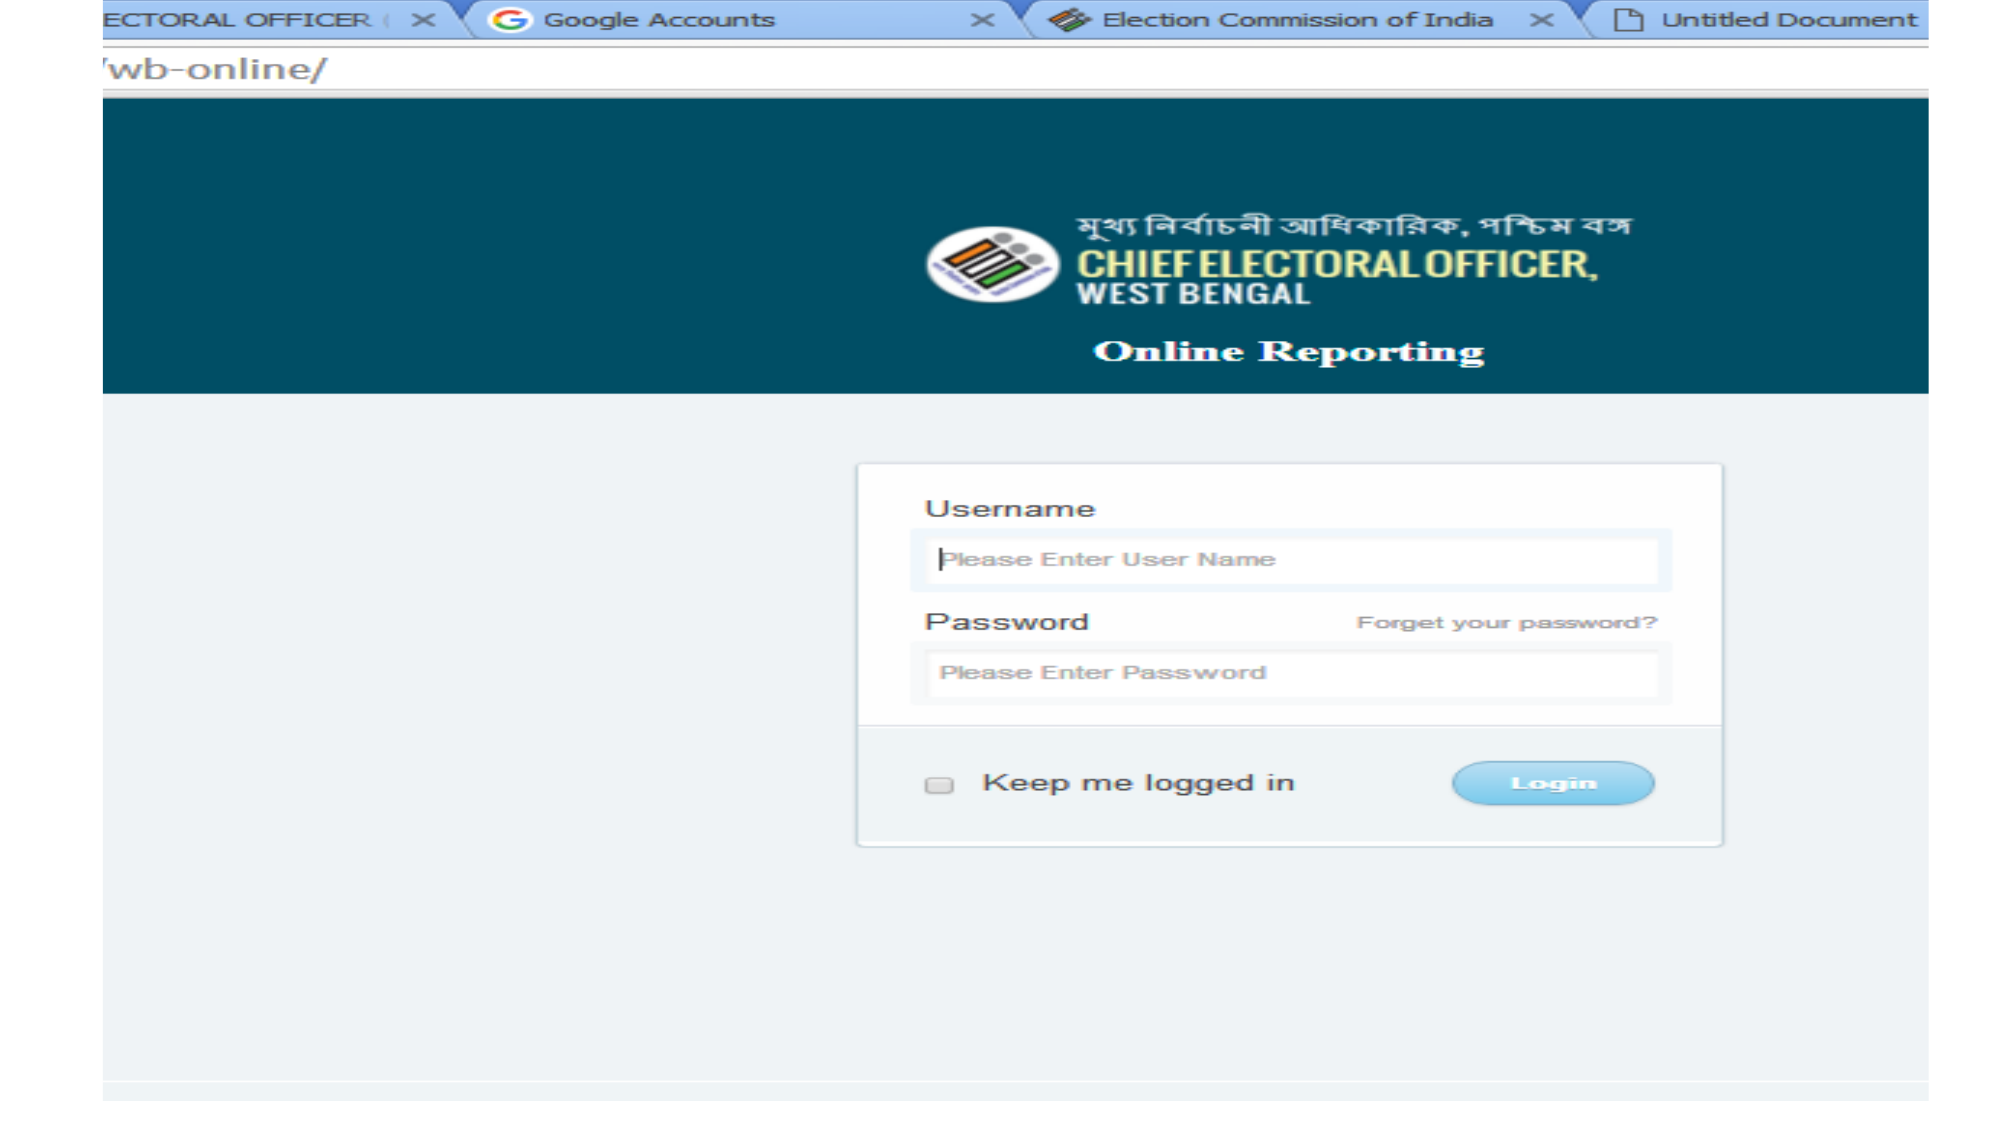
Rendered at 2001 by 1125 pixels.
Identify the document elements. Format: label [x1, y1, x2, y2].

picture [1142, 212, 1275, 236]
picture [1075, 283, 1171, 305]
picture [1258, 342, 1319, 361]
picture [1178, 283, 1313, 305]
picture [102, 394, 1929, 1101]
picture [1200, 250, 1422, 277]
picture [1478, 214, 1576, 236]
picture [1279, 214, 1462, 236]
picture [102, 0, 1929, 98]
picture [1075, 219, 1139, 242]
picture [1221, 348, 1244, 361]
picture [1096, 342, 1163, 361]
picture [1077, 250, 1196, 277]
picture [1165, 342, 1220, 361]
picture [1580, 219, 1634, 234]
picture [1424, 250, 1600, 282]
picture [1319, 348, 1348, 367]
picture [1351, 342, 1484, 367]
picture [925, 226, 1061, 303]
picture [1461, 230, 1470, 238]
